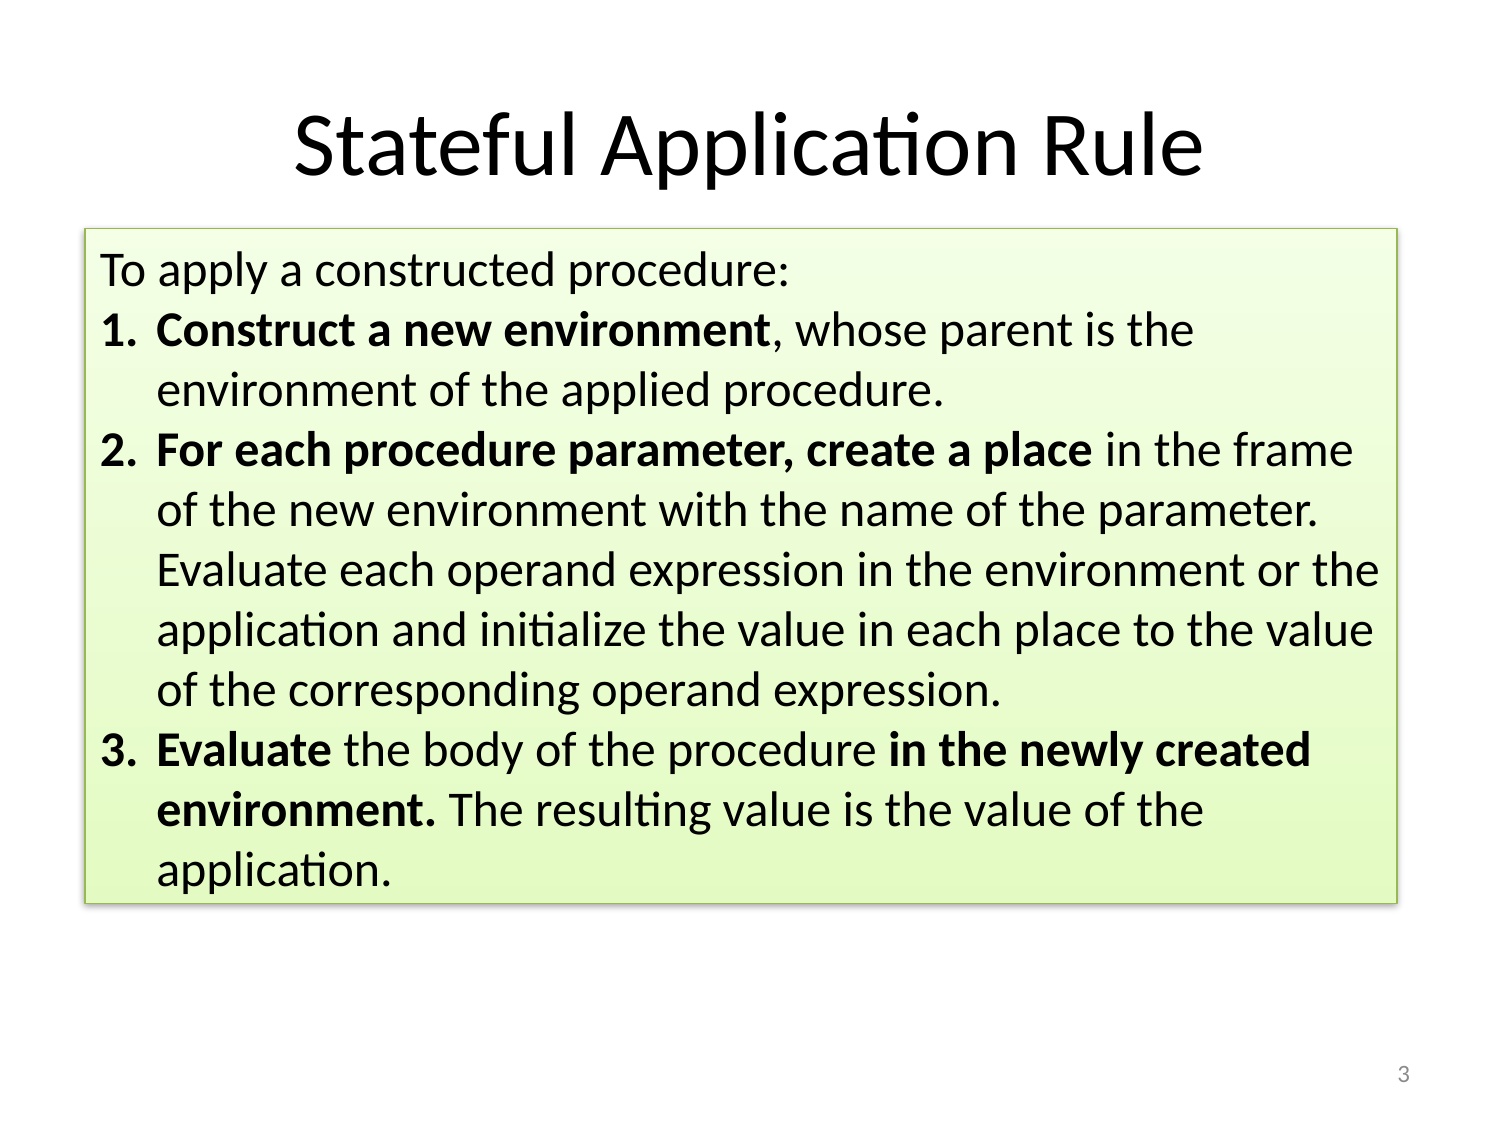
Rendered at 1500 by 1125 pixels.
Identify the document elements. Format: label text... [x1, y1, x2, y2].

slide_number 3 [1074, 1042, 1425, 1103]
title Stateful Application Rule [75, 45, 1425, 233]
text_box To apply a constructed procedure: Construct a new environment, whose parent is the environment of the applied procedure. For each procedure parameter, create a place in the frame of the new environment with the name of the parameter. Evaluate each operand expression in the environment or the application and initialize the value in each place to the value of the corresponding operand expression. Evaluate the body of the procedure in the newly created environment. The resulting value is the value of the application. [84, 228, 1398, 904]
